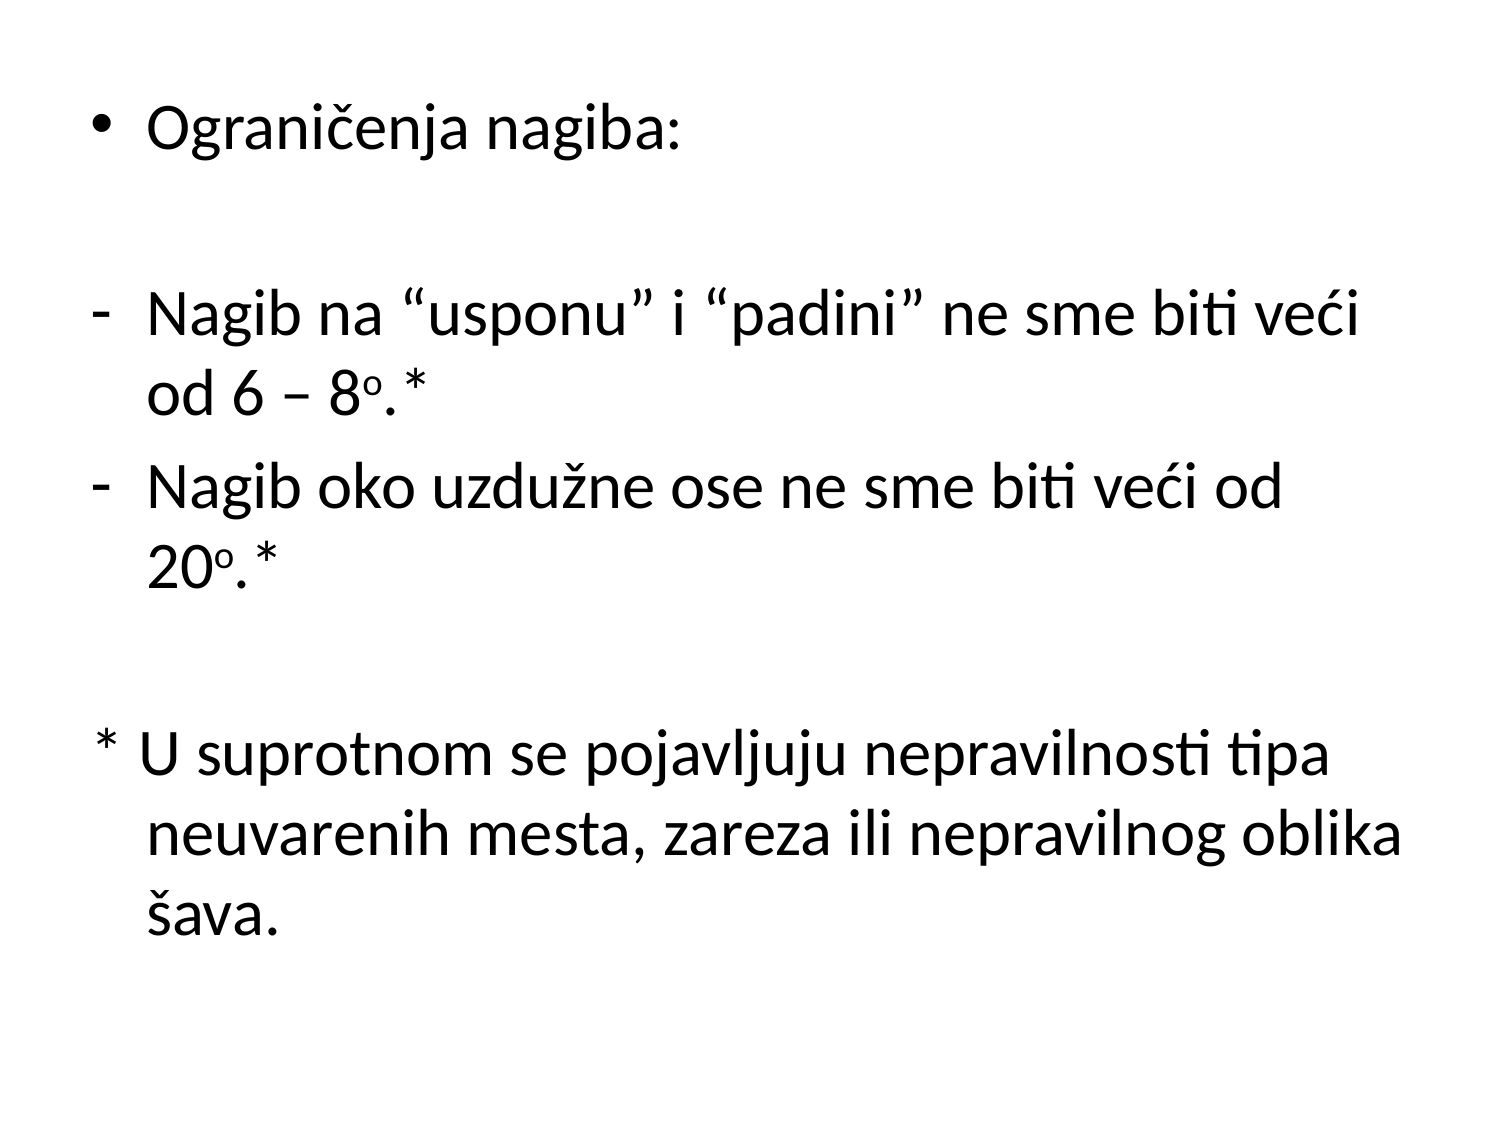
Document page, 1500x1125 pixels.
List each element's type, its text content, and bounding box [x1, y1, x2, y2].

list Ograničenja nagiba: Nagib na “usponu” i “padini” ne sme biti veći od 6 – 8o.* Nagib oko uzdužne ose ne sme biti veći od 20o.* * U suprotnom se pojavljuju nepravilnosti tipa neuvarenih mesta, zareza ili nepravilnog oblika šava. [75, 75, 1425, 1005]
